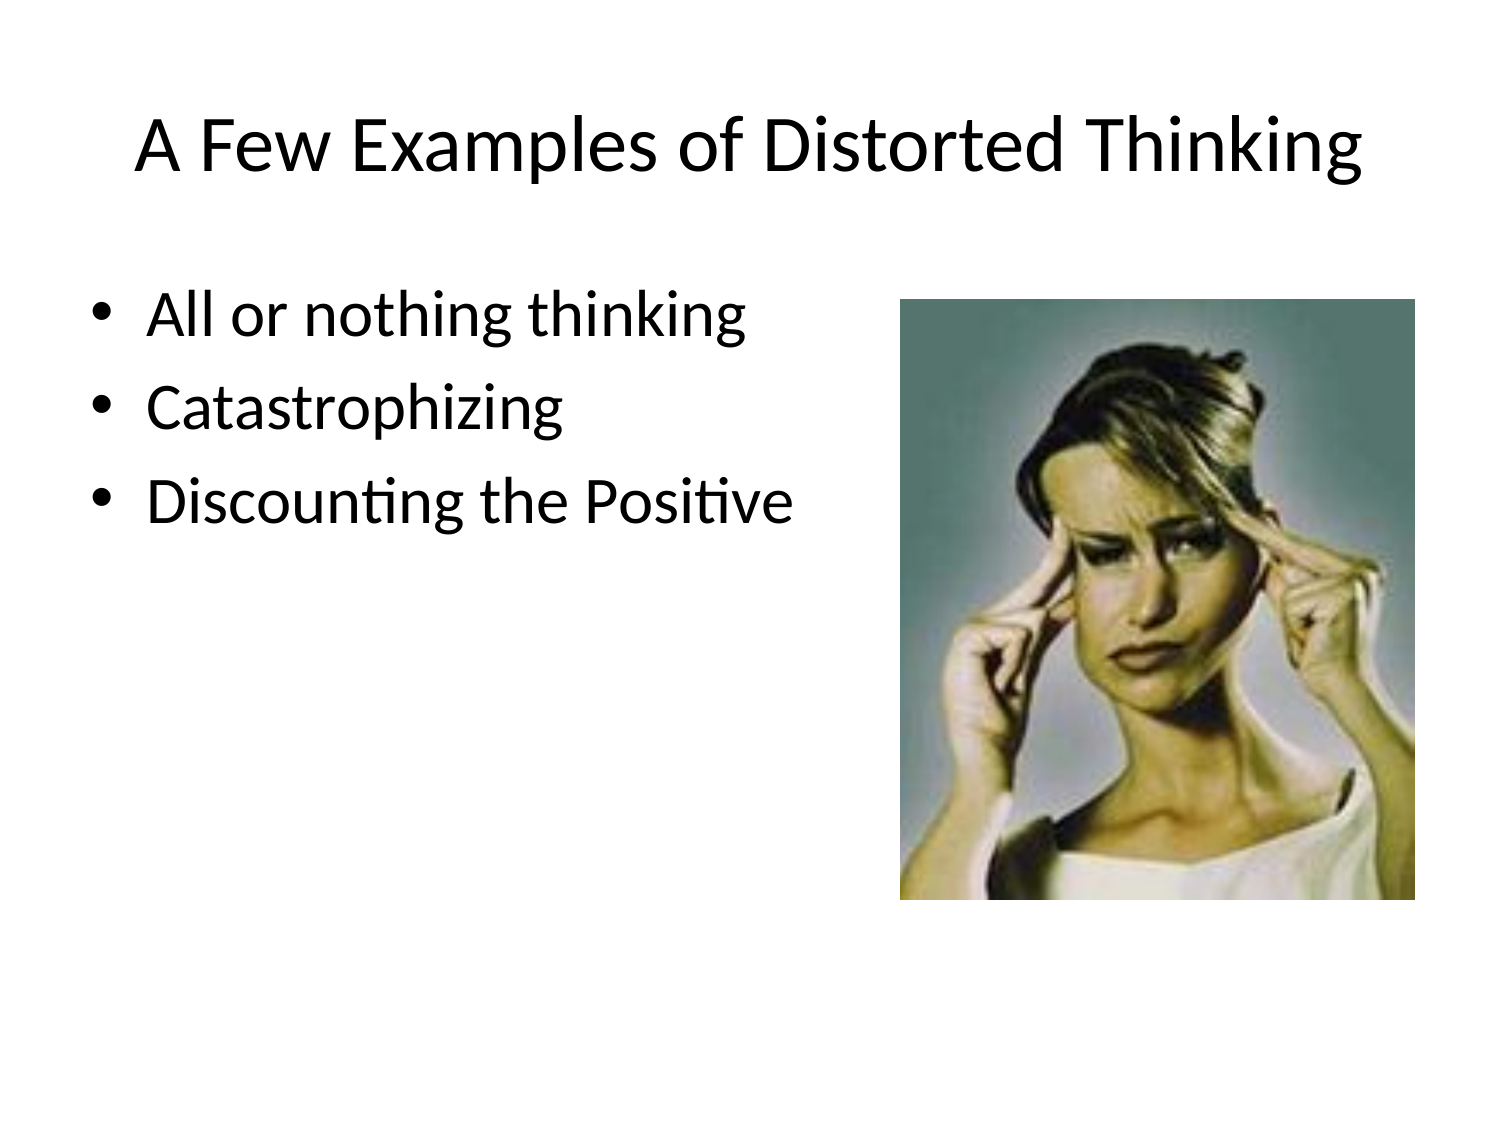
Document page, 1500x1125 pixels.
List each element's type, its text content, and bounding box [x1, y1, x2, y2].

title A Few Examples of Distorted Thinking [75, 45, 1425, 233]
picture [899, 299, 1415, 901]
list All or nothing thinking Catastrophizing Discounting the Positive [75, 262, 1425, 1005]
